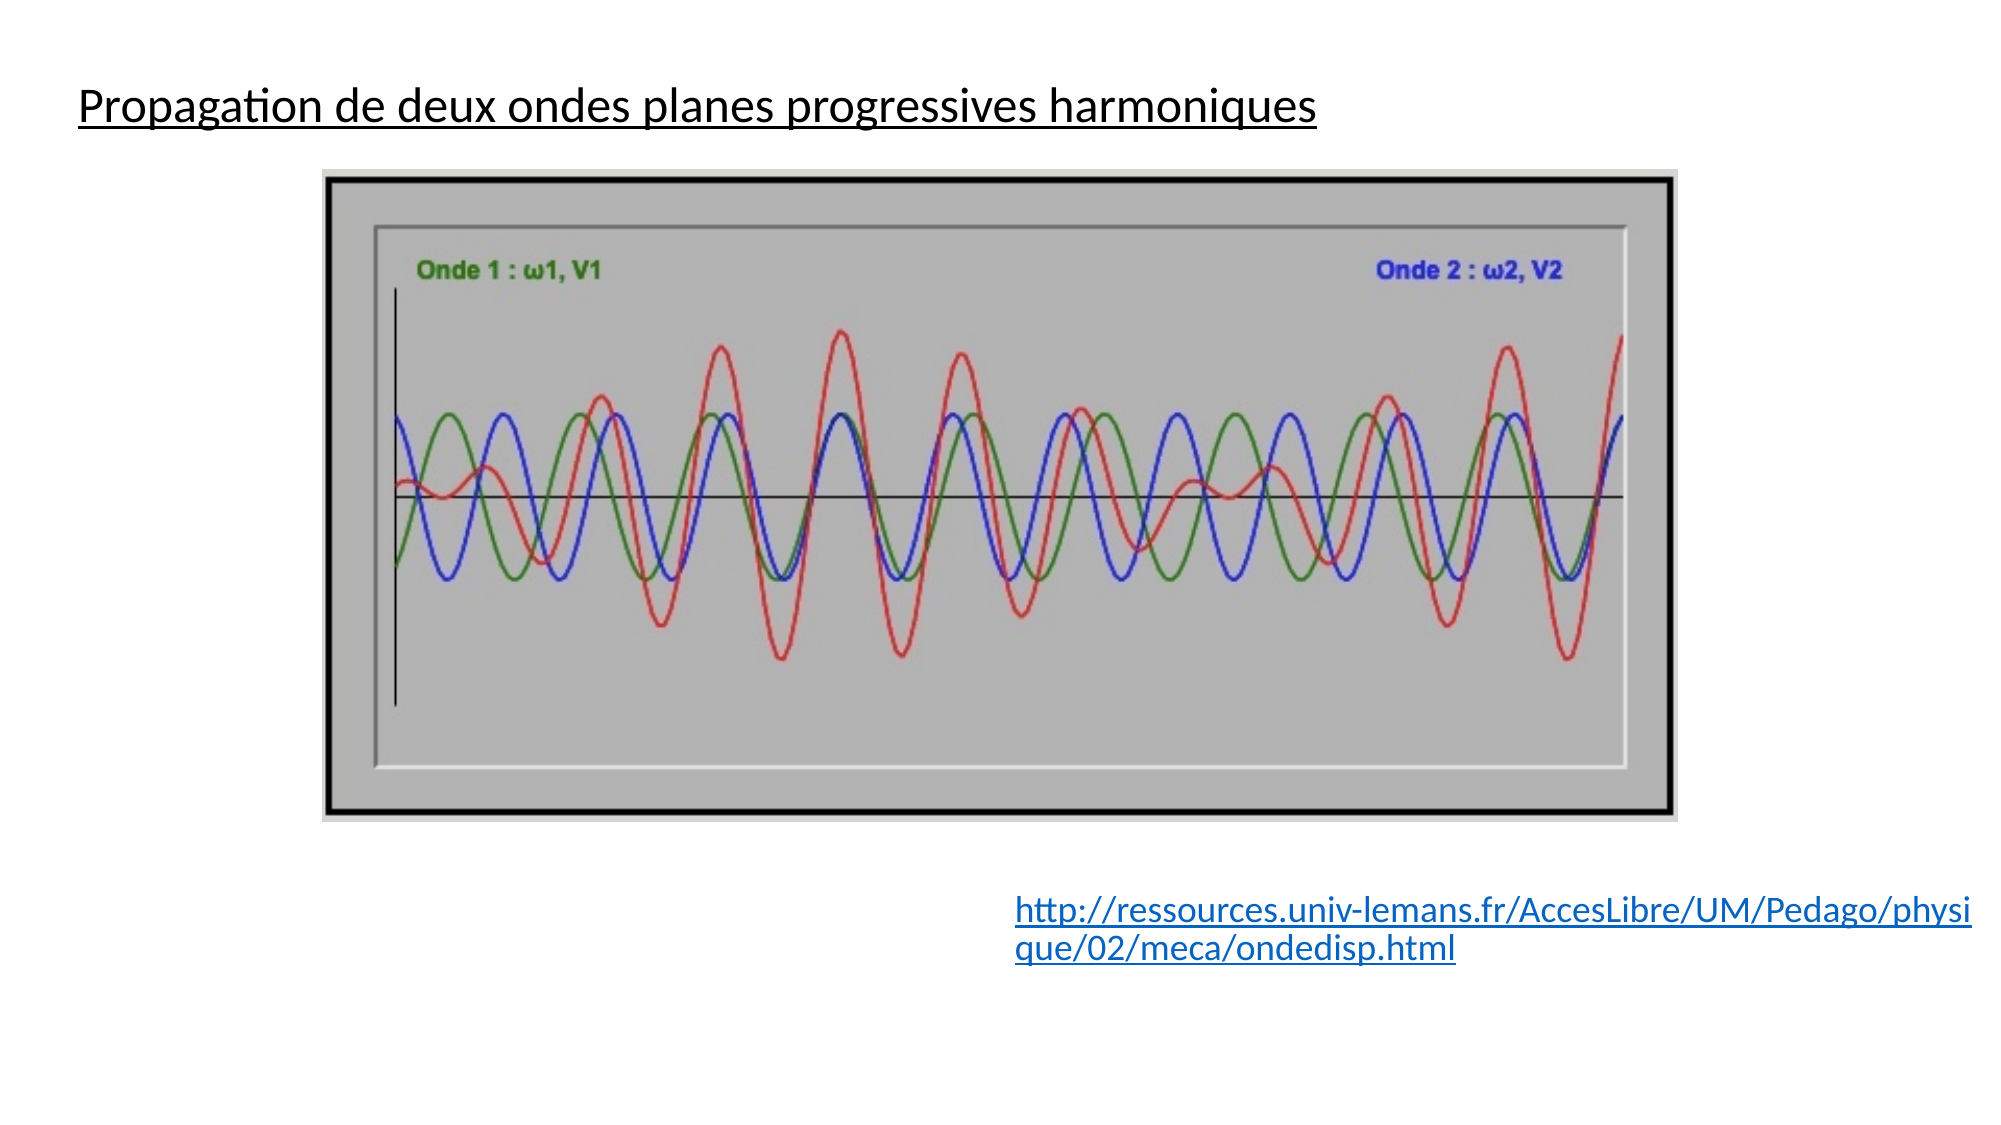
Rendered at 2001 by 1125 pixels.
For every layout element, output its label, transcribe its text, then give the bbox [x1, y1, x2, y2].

picture [322, 169, 1678, 822]
text_box Propagation de deux ondes planes progressives harmoniques [63, 65, 1333, 141]
text_box http://ressources.univ-lemans.fr/AccesLibre/UM/Pedago/physique/02/meca/ondedisp.html [999, 877, 2000, 983]
